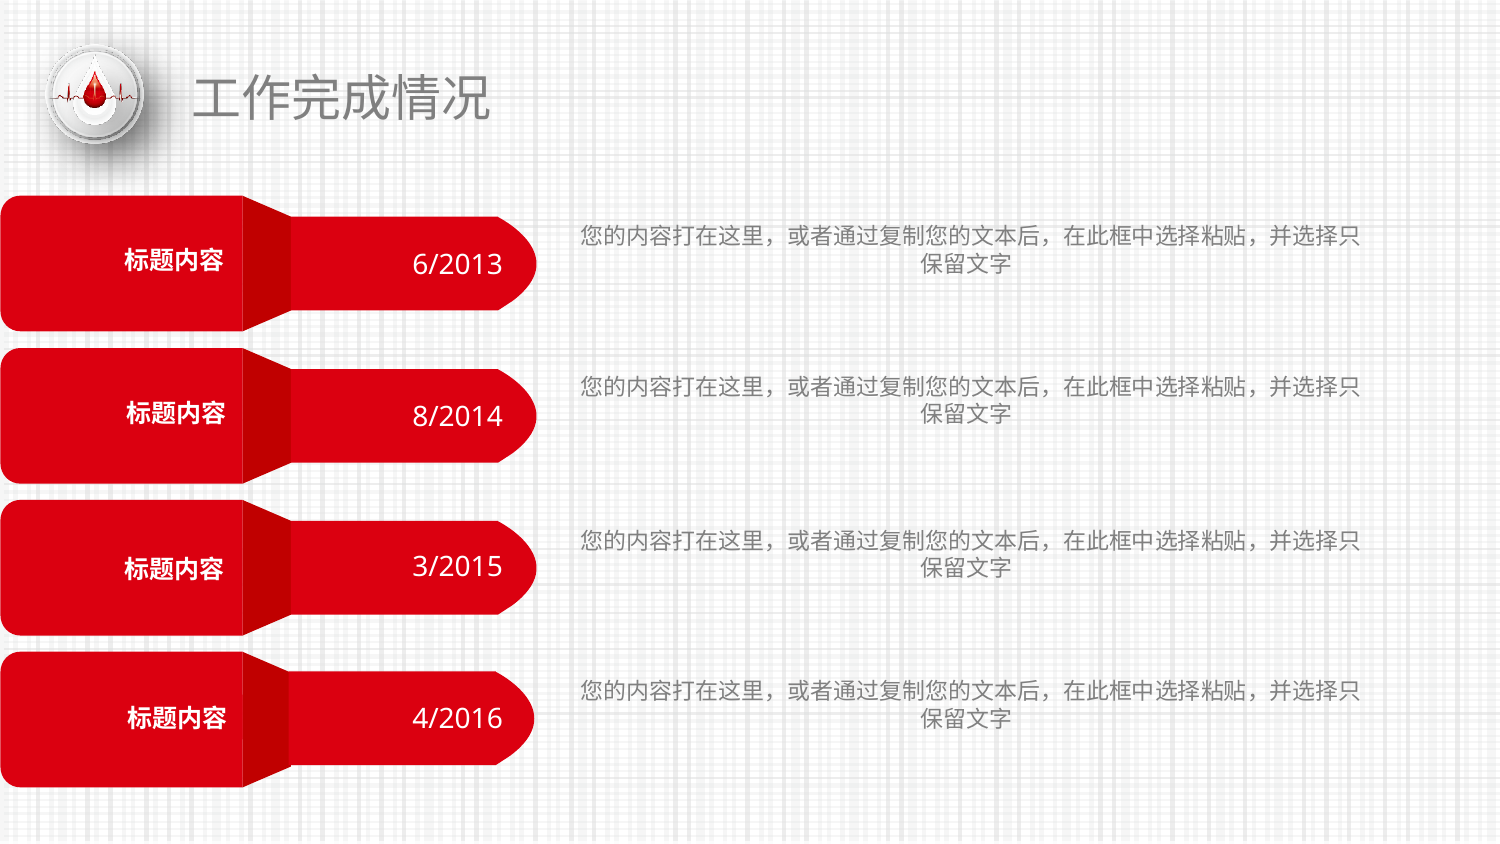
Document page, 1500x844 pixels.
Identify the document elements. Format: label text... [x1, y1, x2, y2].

picture [0, 0, 1500, 844]
text_box 您的内容打在这里，或者通过复制您的文本后，在此框中选择粘贴，并选择只保留文字 [554, 366, 1378, 433]
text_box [0, 651, 535, 788]
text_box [0, 499, 537, 636]
text_box 您的内容打在这里，或者通过复制您的文本后，在此框中选择粘贴，并选择只保留文字 [554, 216, 1378, 283]
text_box 您的内容打在这里，或者通过复制您的文本后，在此框中选择粘贴，并选择只保留文字 [554, 520, 1378, 587]
text_box 您的内容打在这里，或者通过复制您的文本后，在此框中选择粘贴，并选择只保留文字 [554, 671, 1378, 738]
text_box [0, 347, 537, 484]
text_box 工作完成情况 [177, 59, 565, 134]
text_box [0, 195, 537, 332]
